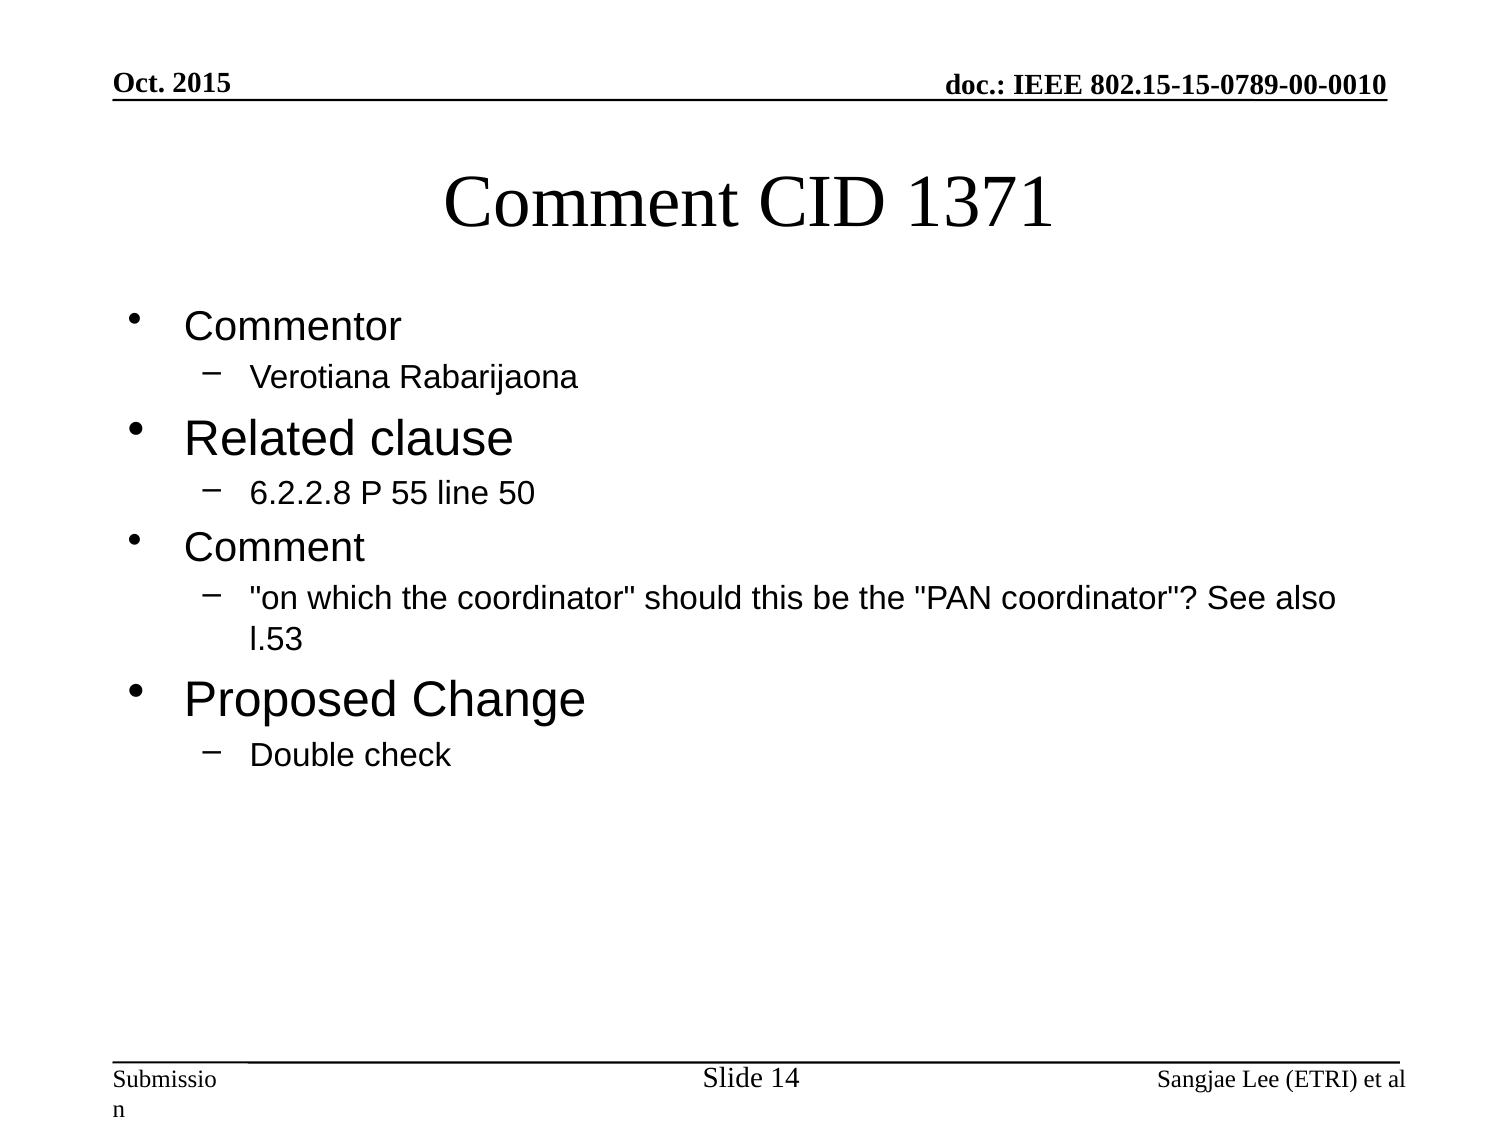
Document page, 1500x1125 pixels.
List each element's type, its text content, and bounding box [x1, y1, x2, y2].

slide_number Slide 14 [619, 1058, 883, 1095]
title Comment CID 1371 [112, 125, 1388, 268]
footer Sangjae Lee (ETRI) et al [899, 1061, 1413, 1093]
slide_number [112, 62, 376, 99]
list Commentor Verotiana Rabarijaona Related clause 6.2.2.8 P 55 line 50 Comment "on which the coordinator" should this be the "PAN coordinator"? See also l.53 Proposed Change Double check [112, 290, 1400, 1001]
